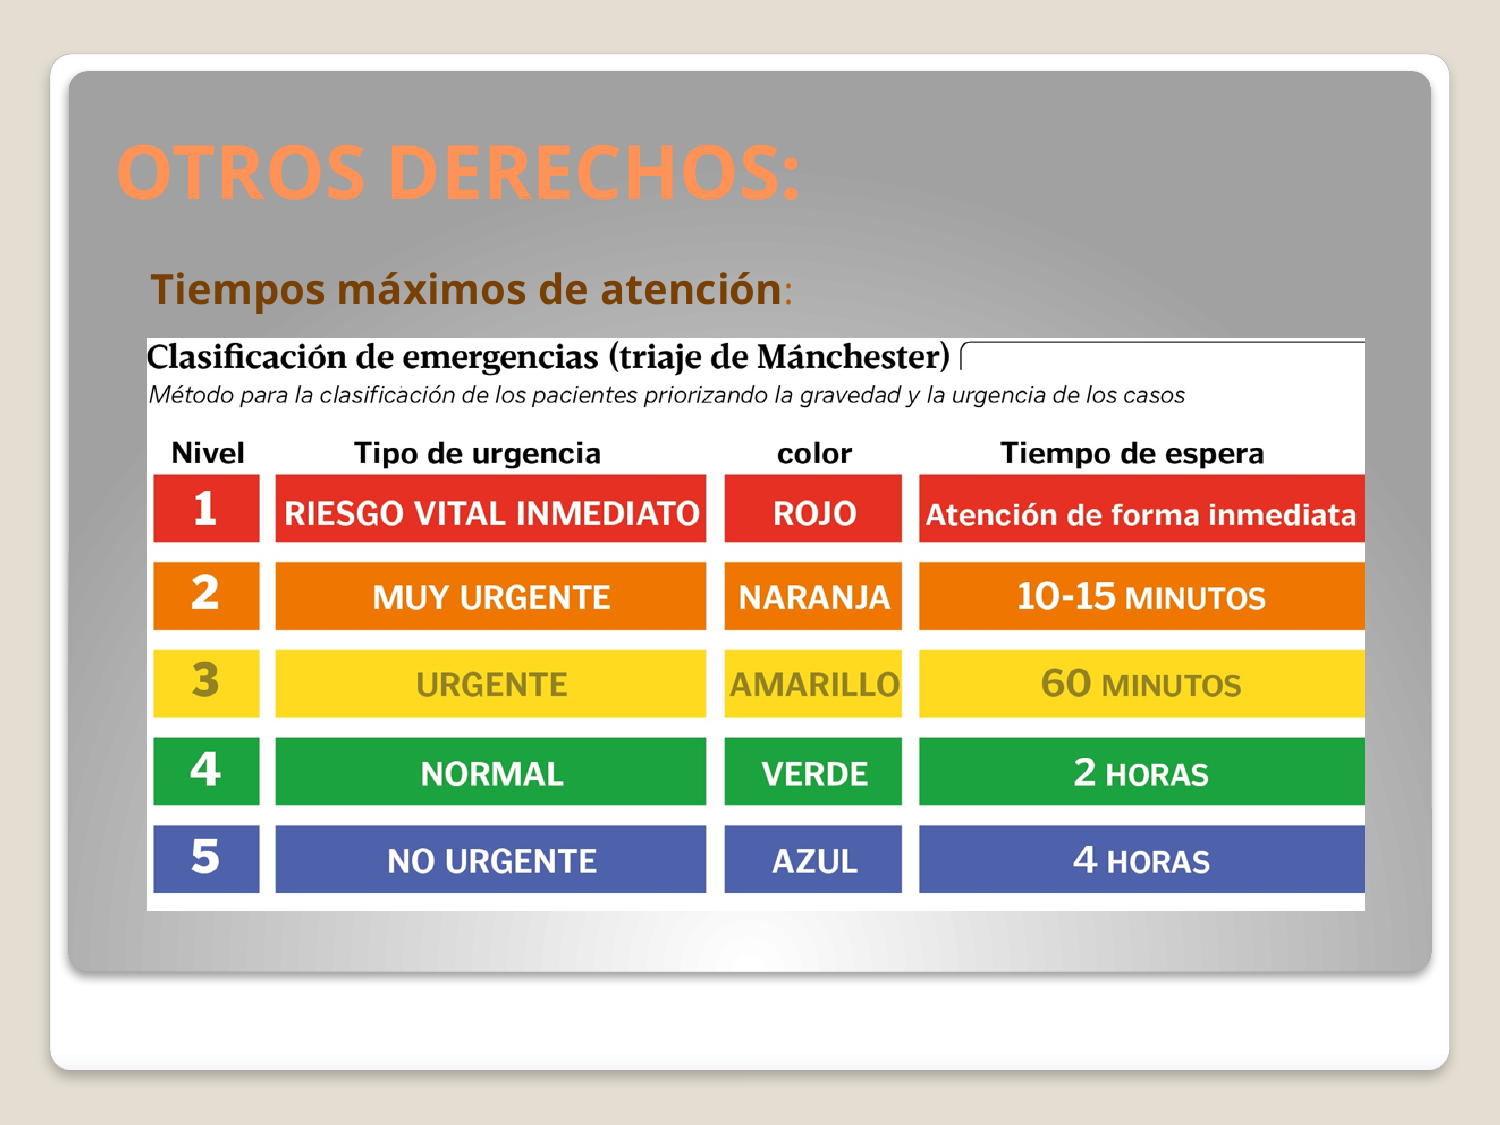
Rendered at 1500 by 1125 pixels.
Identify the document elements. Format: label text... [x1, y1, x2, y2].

title OTROS DERECHOS: [100, 101, 1412, 223]
text_box Tiempos máximos de atención: [135, 255, 1069, 321]
picture [147, 337, 1365, 912]
